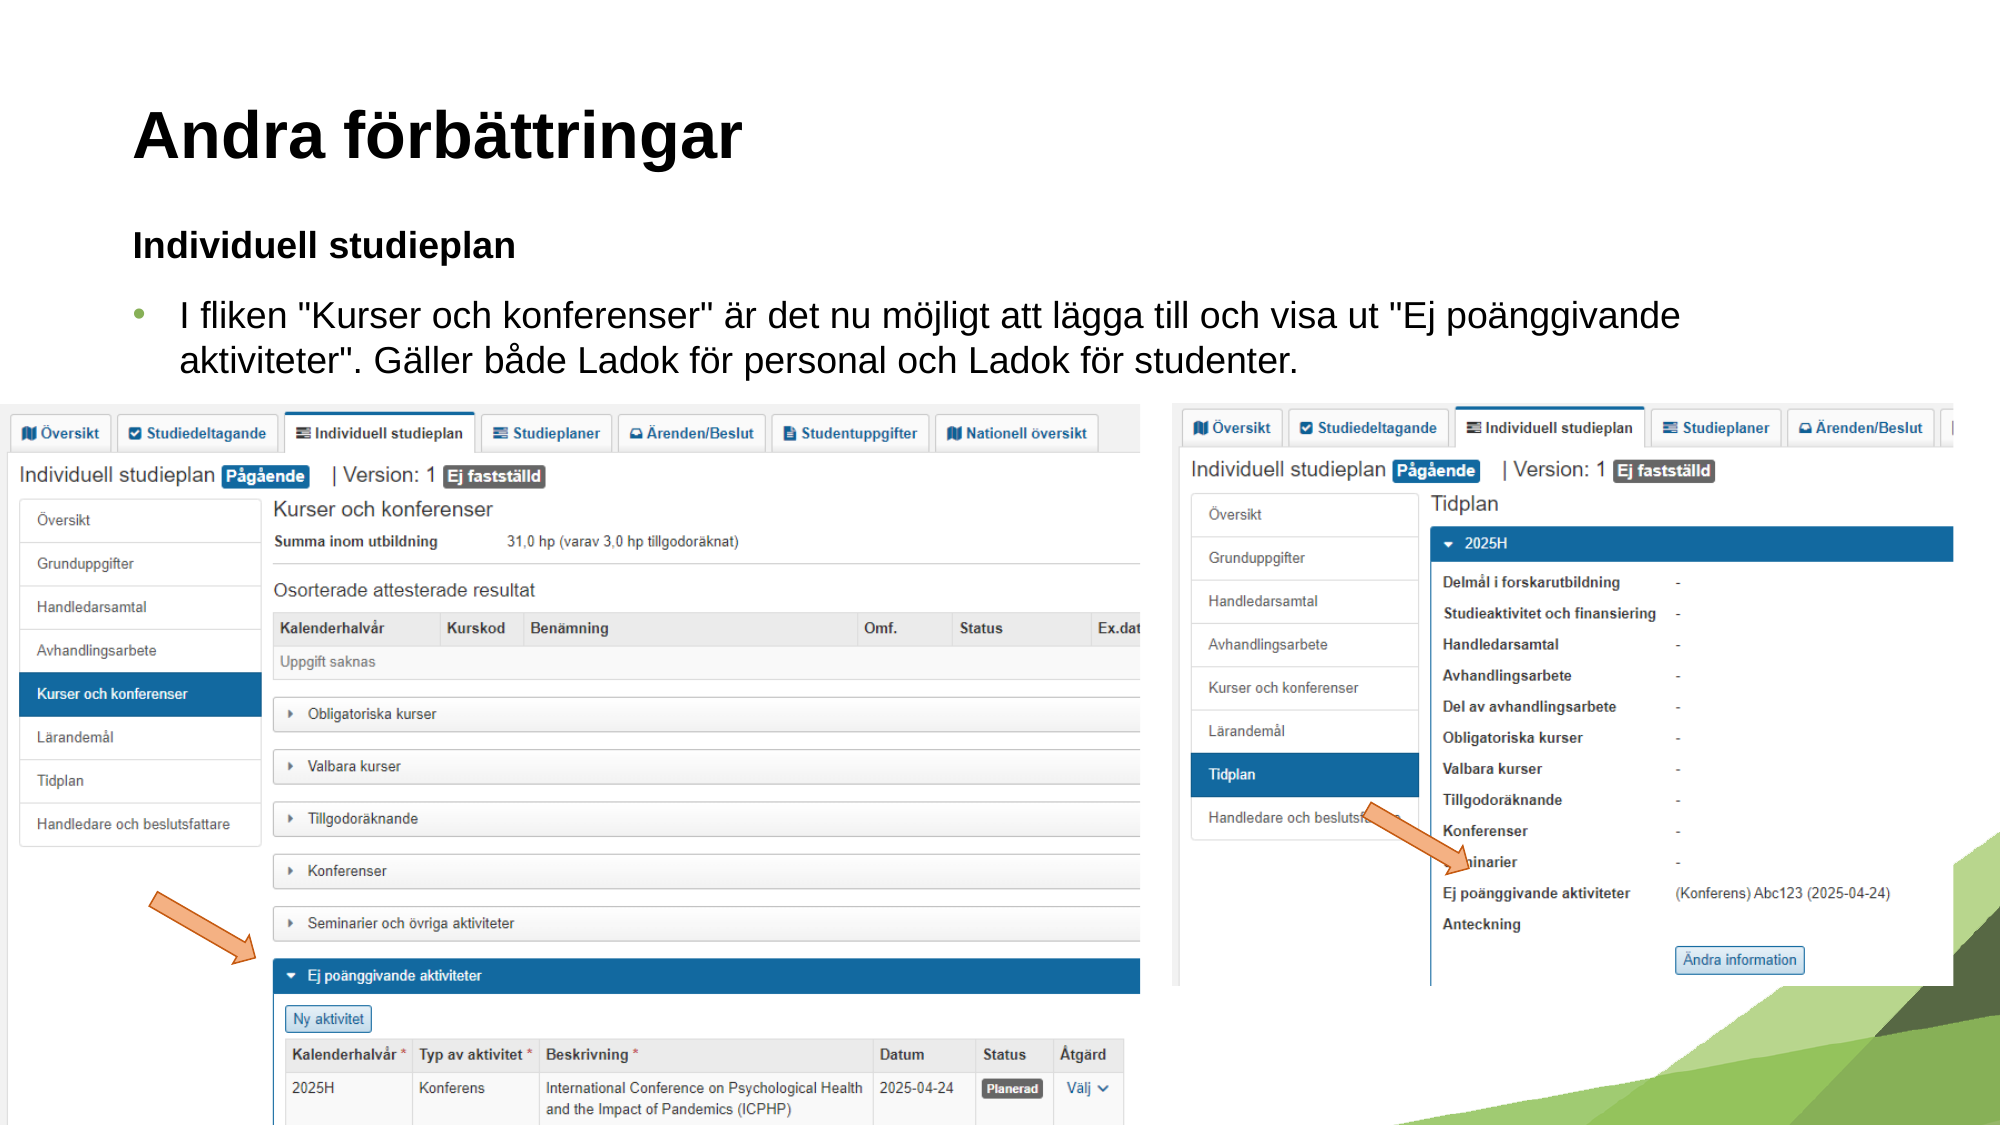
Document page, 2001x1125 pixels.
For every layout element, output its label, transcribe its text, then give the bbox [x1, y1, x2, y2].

title Andra förbättringar [117, 94, 1783, 213]
picture [1170, 403, 2000, 1125]
picture [0, 403, 1141, 1125]
list Individuell studieplan I fliken "Kurser och konferenser" är det nu möjligt att lägga till och visa ut "Ej poänggivande aktiviteter". Gäller både Ladok för personal och Ladok för studenter. [117, 213, 1783, 854]
